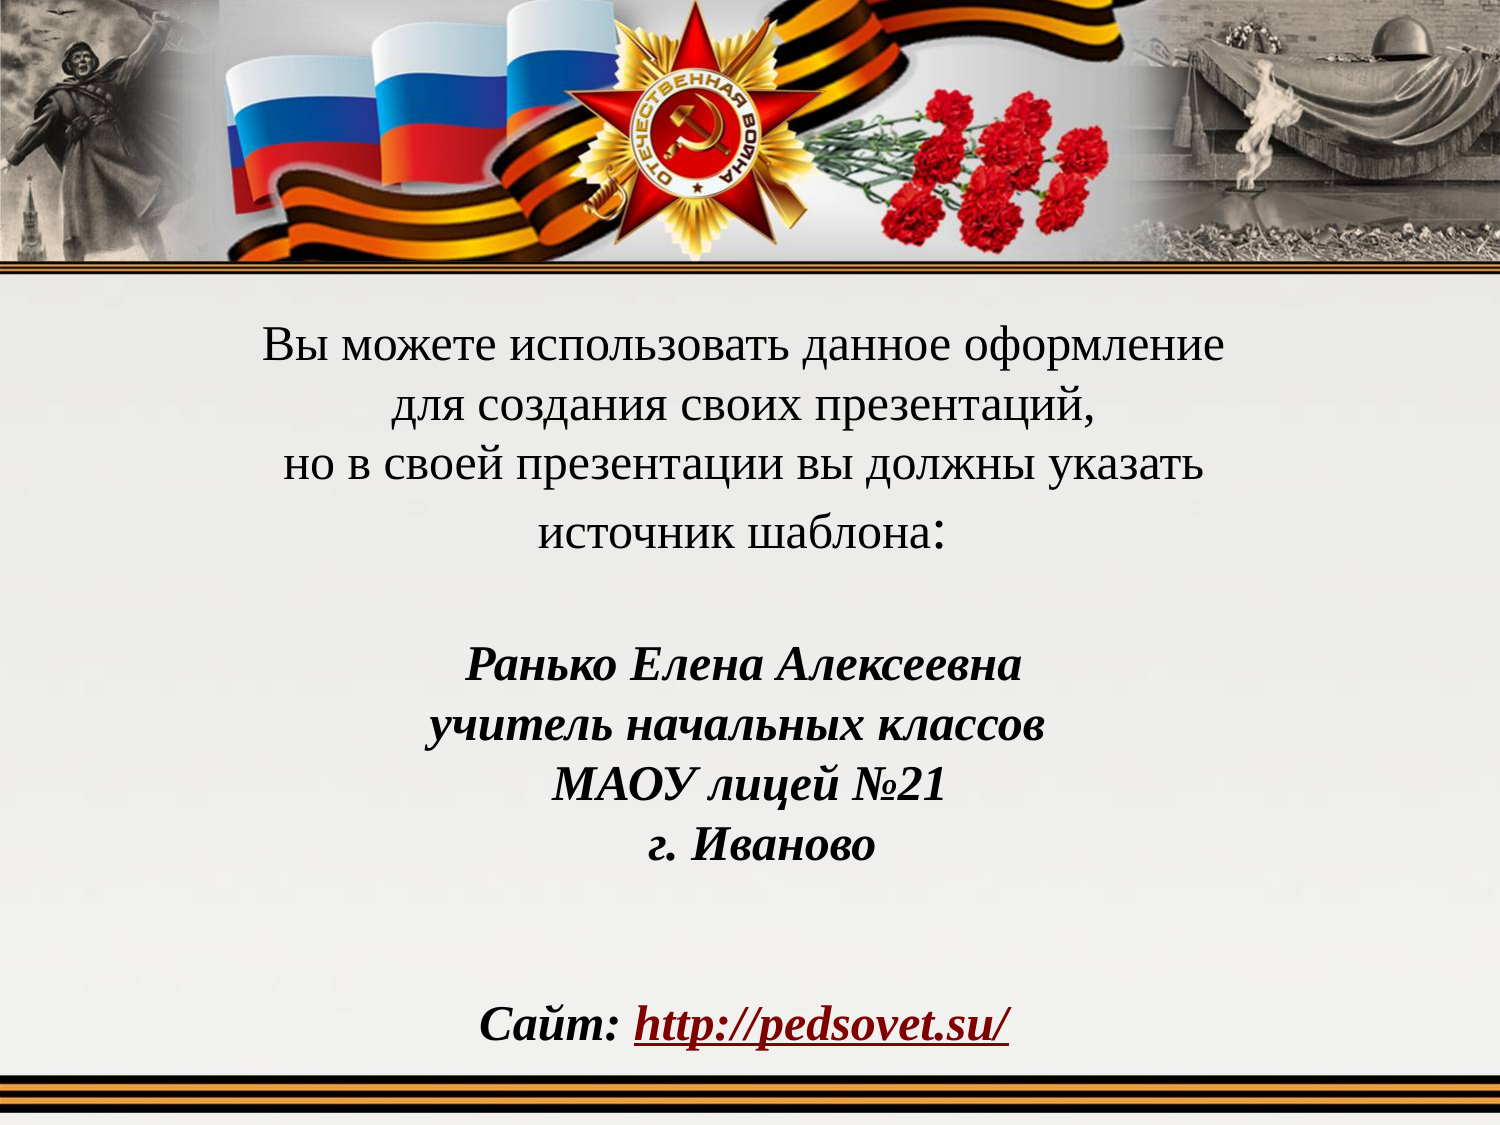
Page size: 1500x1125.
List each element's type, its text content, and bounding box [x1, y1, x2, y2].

text_box Вы можете использовать данное оформление для создания своих презентаций, но в своей презентации вы должны указать источник шаблона: Ранько Елена Алексеевна учитель начальных классов МАОУ лицей №21 г. Иваново Сайт: http://pedsovet.su/ [41, 302, 1459, 1058]
picture [0, 0, 1500, 1125]
